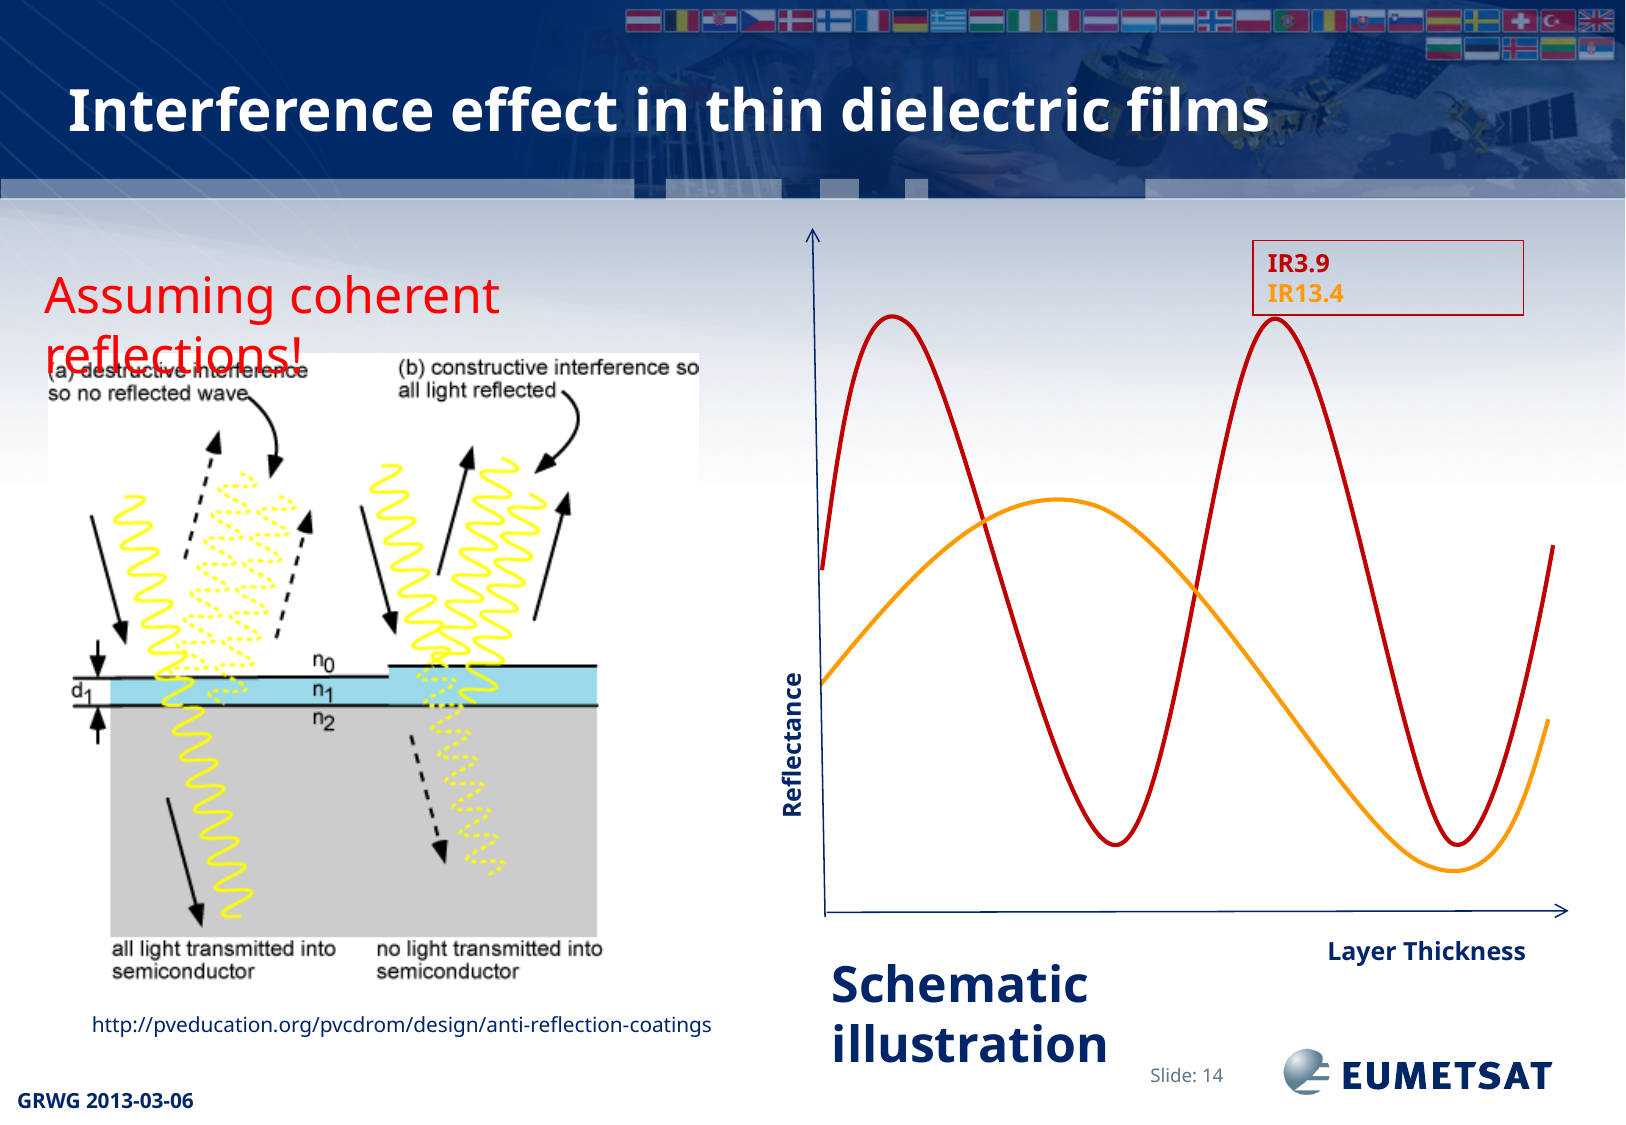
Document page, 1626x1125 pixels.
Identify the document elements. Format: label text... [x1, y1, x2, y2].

text_box Schematic illustration [817, 983, 1297, 1080]
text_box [768, 227, 1584, 974]
title Interference effect in thin dielectric films [53, 38, 1584, 178]
text_box Assuming coherent reflections! [29, 256, 749, 355]
picture [0, 0, 1626, 1125]
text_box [32, 353, 772, 1054]
